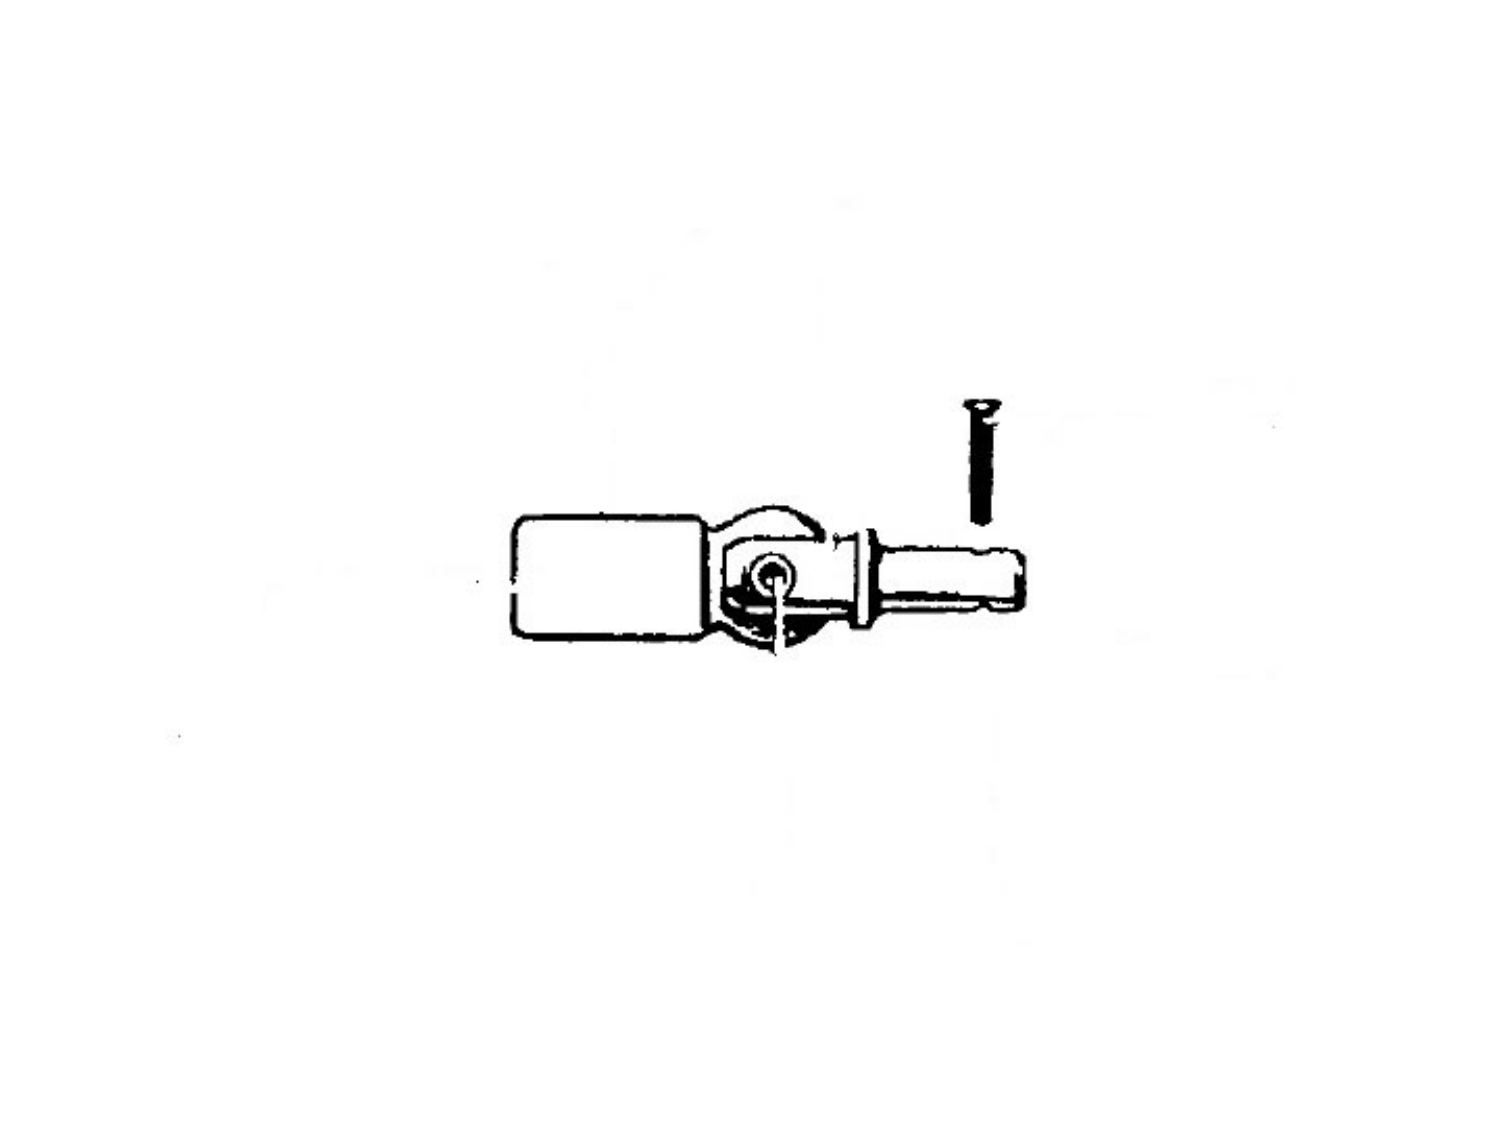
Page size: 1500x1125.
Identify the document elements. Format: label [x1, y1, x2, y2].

picture [83, 145, 1417, 980]
